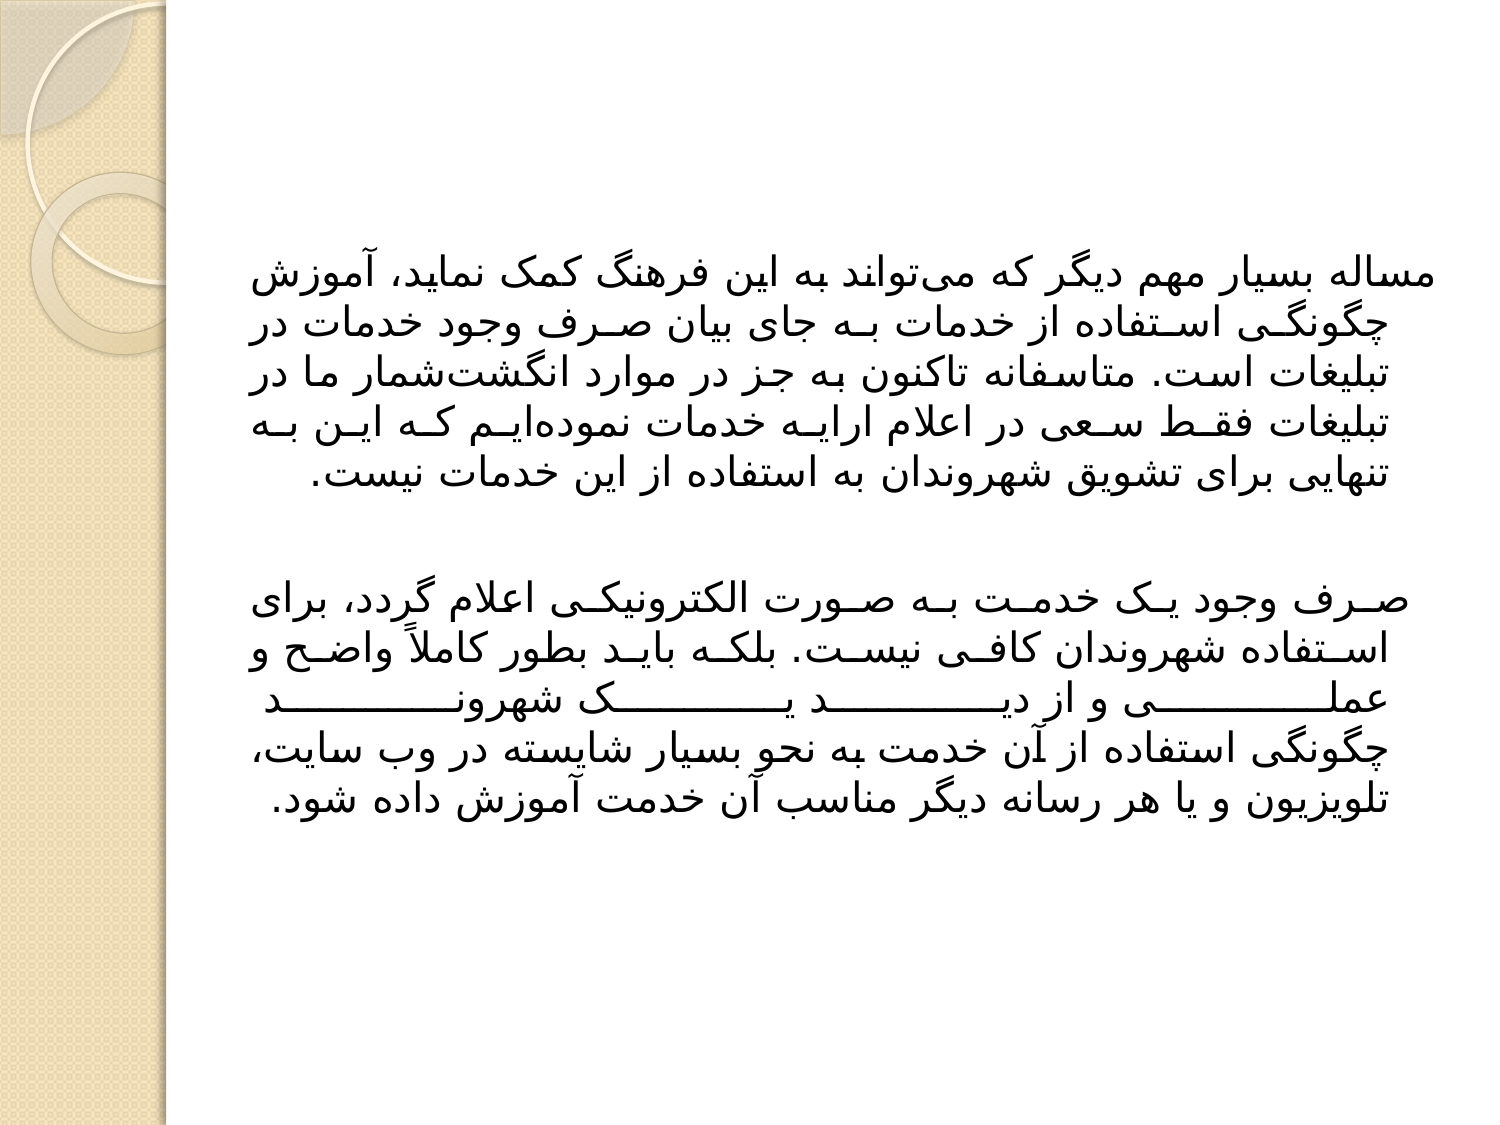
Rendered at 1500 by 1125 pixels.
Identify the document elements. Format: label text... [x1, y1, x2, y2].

list مساله بسیار مهم دیگر که می‌تواند به این فرهنگ کمک نماید، آموزش چگونگی استفاده از خدمات به جای بیان صرف وجود خدمات در تبلیغات است. متاسفانه تاکنون به جز در موارد انگشت‌شمار ما در تبلیغات فقط سعی در اعلام ارایه خدمات نموده‌ایم که این به تنهایی برای تشویق شهروندان به استفاده از این خدمات نیست. صرف وجود یک خدمت به صورت الکترونیکی اعلام گردد، برای استفاده شهروندان کافی نیست. بلکه باید بطور کاملاً واضح و عملی و از دید یک شهروند چگونگی استفاده از آن خدمت به نحو بسیار شایسته در وب سایت، تلویزیون و یا هر رسانه دیگر مناسب آن خدمت آموزش داده شود. [235, 237, 1466, 1025]
